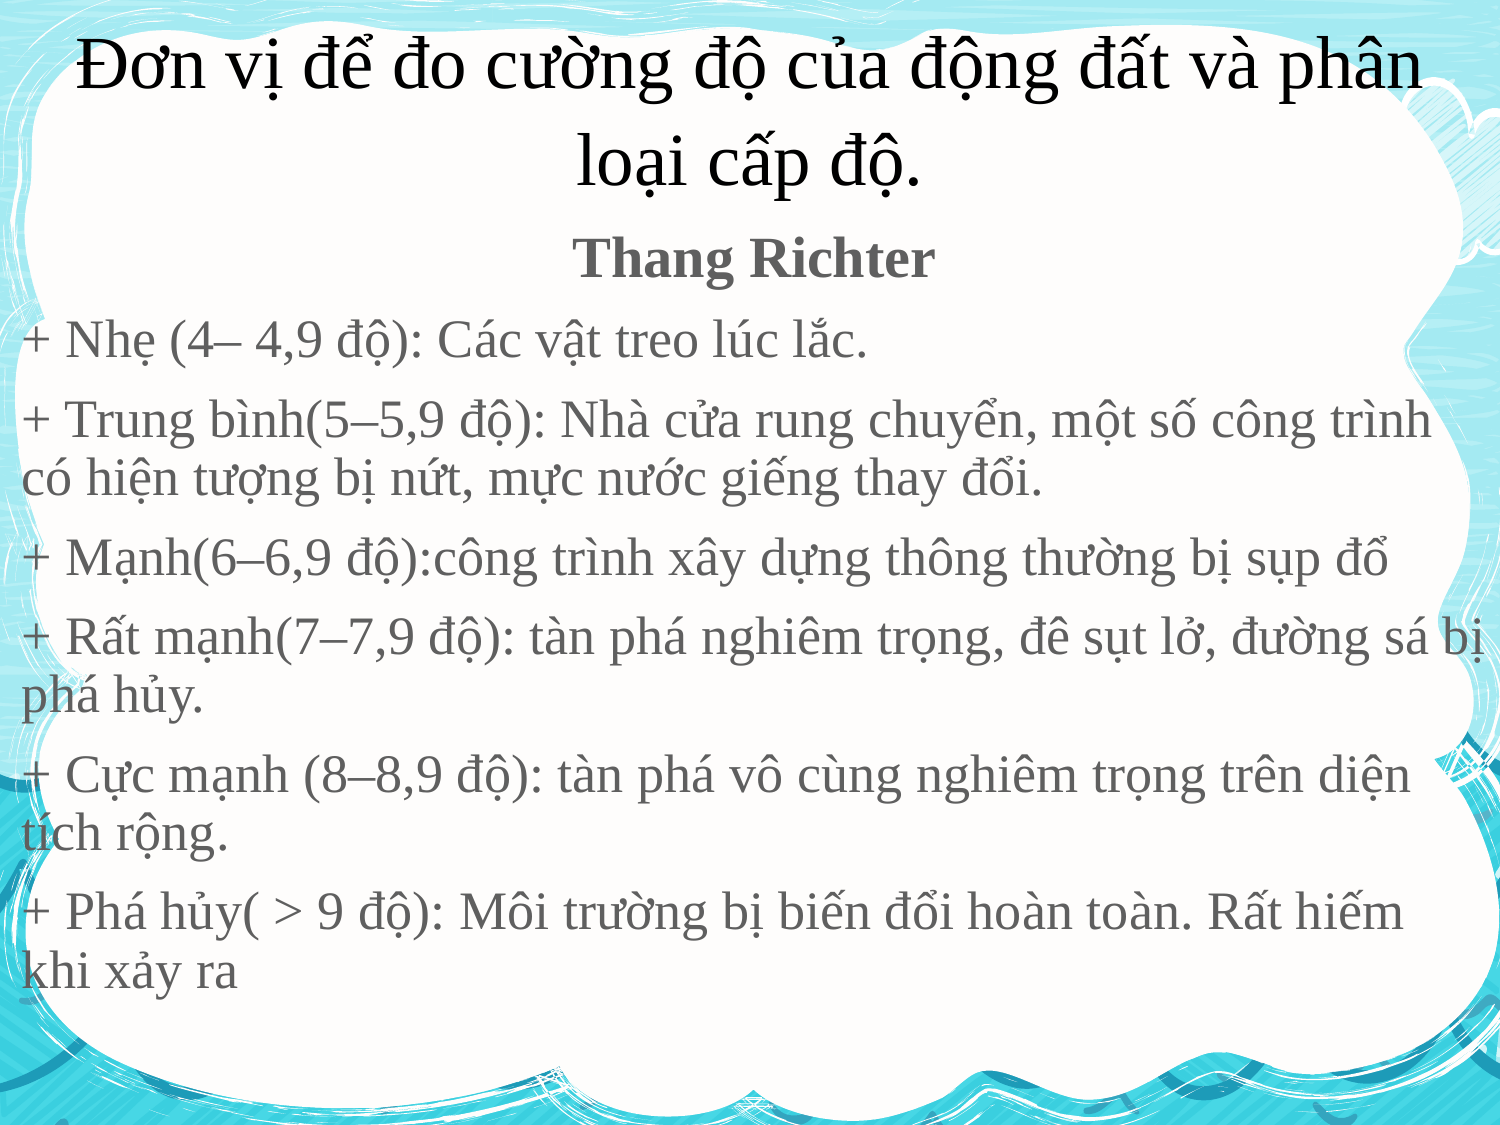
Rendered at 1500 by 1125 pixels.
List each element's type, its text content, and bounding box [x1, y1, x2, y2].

list Thang Richter + Nhẹ (4– 4,9 độ): Các vật treo lúc lắc. + Trung bình(5–5,9 độ): Nhà cửa rung chuyển, một số công trình có hiện tượng bị nứt, mực nước giếng thay đổi. + Mạnh(6–6,9 độ):công trình xây dựng thông thường bị sụp đổ + Rất mạnh(7–7,9 độ): tàn phá nghiêm trọng, đê sụt lở, đường sá bị phá hủy. + Cực mạnh (8–8,9 độ): tàn phá vô cùng nghiêm trọng trên diện tích rộng. + Phá hủy( > 9 độ): Môi trường bị biến đổi hoàn toàn. Rất hiếm khi xảy ra [7, 219, 1500, 1125]
title Đơn vị để đo cường độ của động đất và phân loại cấp độ. [0, 0, 1500, 234]
